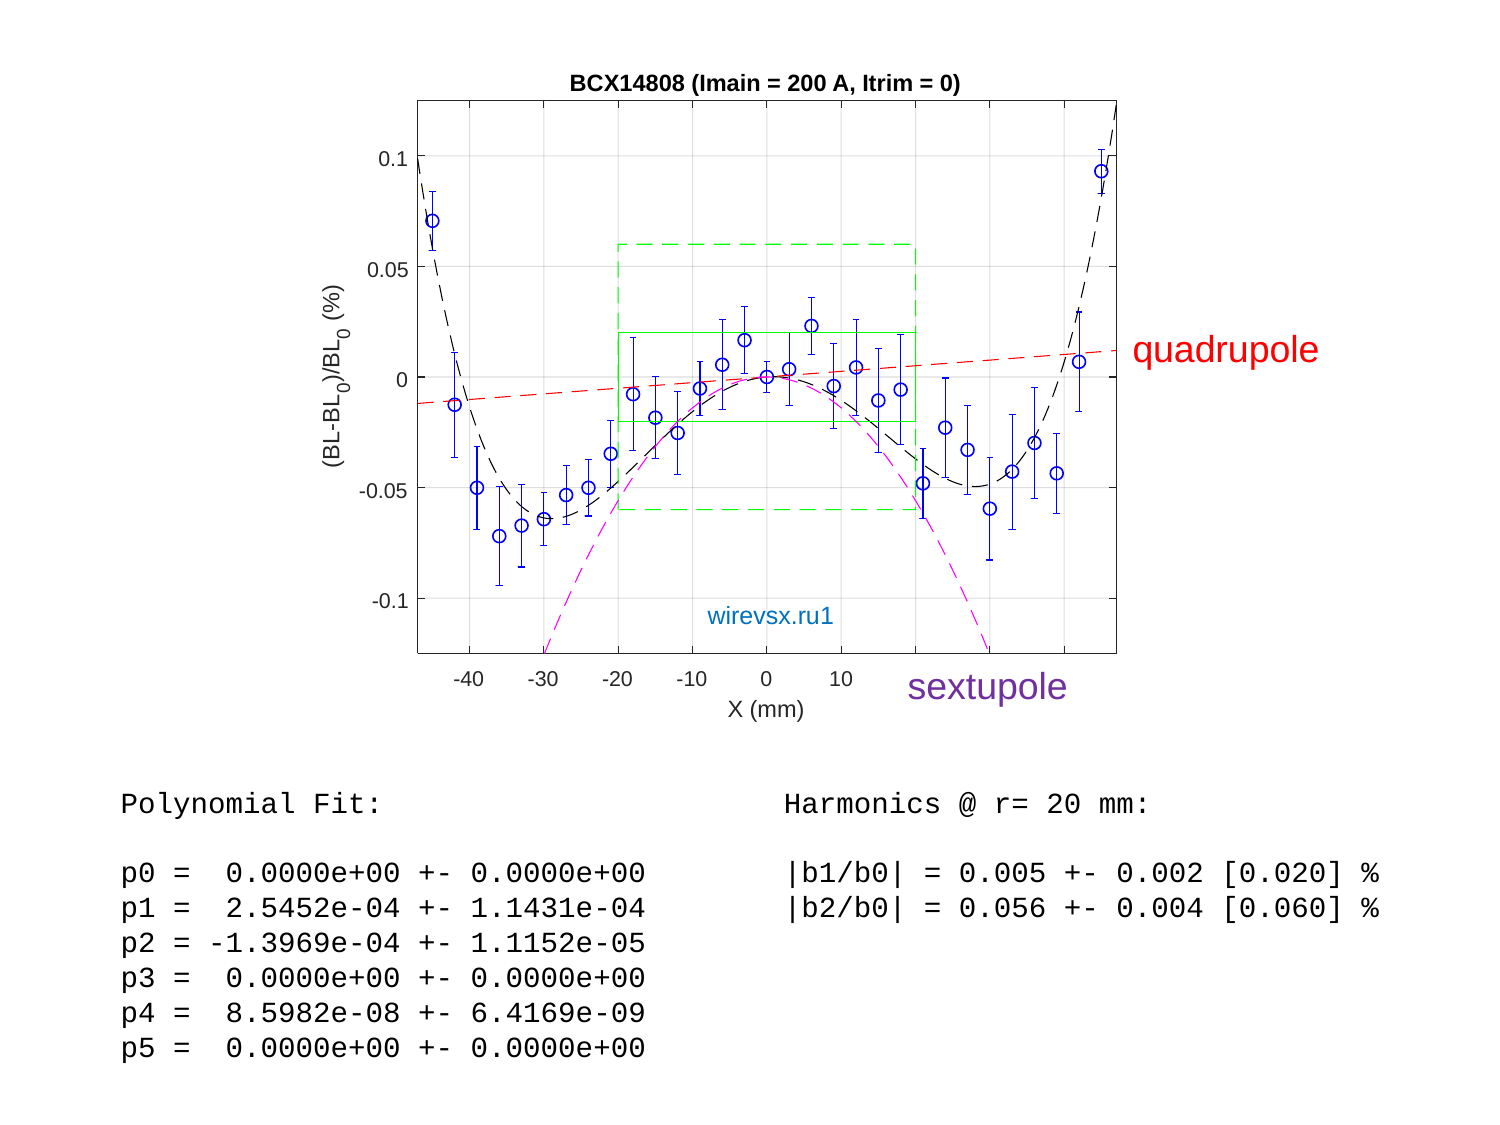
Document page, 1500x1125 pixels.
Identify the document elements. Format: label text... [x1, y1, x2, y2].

text_box quadrupole [1204, 317, 1335, 378]
picture [299, 50, 1201, 727]
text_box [103, 776, 1397, 1075]
